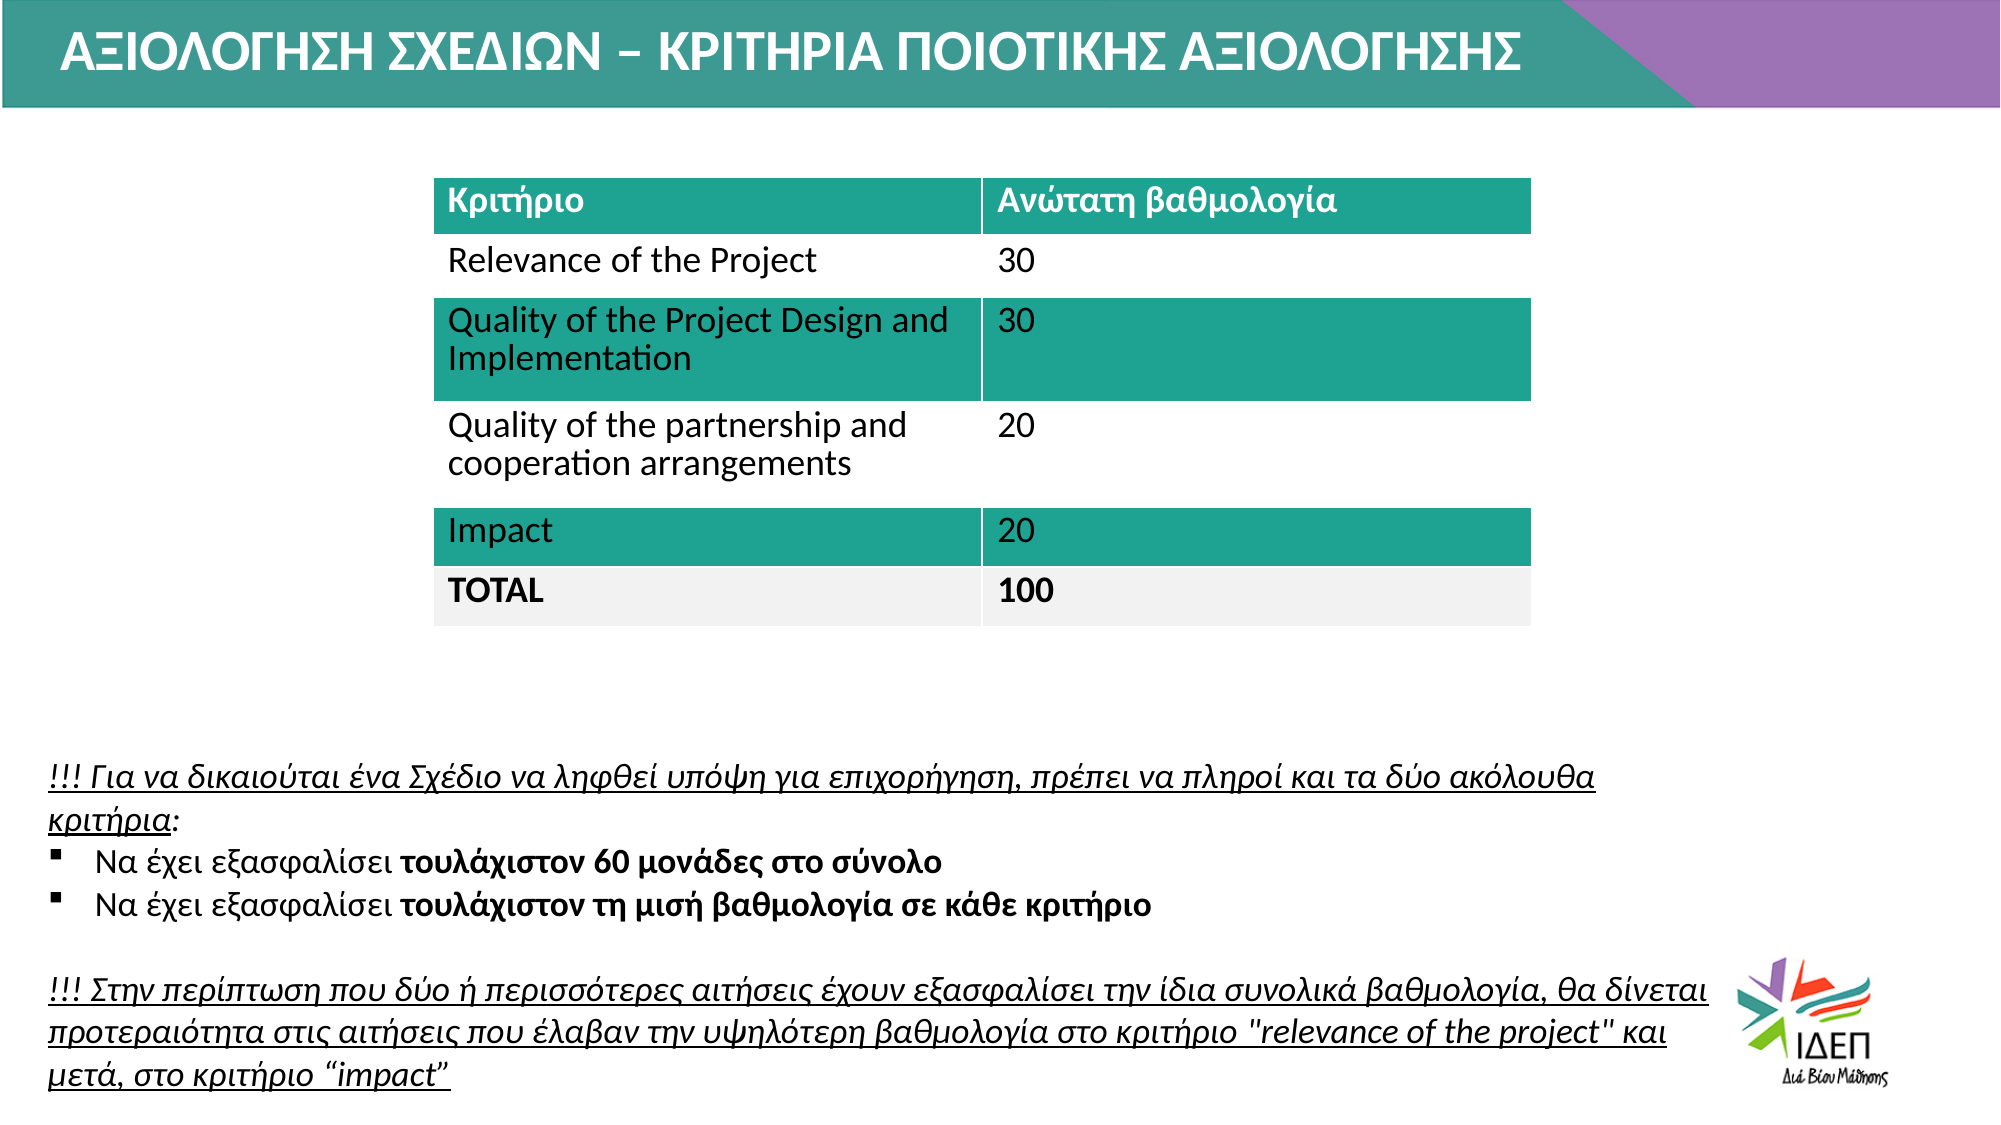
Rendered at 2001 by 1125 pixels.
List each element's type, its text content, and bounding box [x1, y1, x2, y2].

text_box !!! Για να δικαιούται ένα Σχέδιο να ληφθεί υπόψη για επιχορήγηση, πρέπει να πληροί και τα δύο ακόλουθα κριτήρια: Να έχει εξασφαλίσει τουλάχιστον 60 μονάδες στο σύνολο Να έχει εξασφαλίσει τουλάχιστον τη μισή βαθμολογία σε κάθε κριτήριο !!! Στην περίπτωση που δύο ή περισσότερες αιτήσεις έχουν εξασφαλίσει την ίδια συνολικά βαθμολογία, θα δίνεται προτεραιότητα στις αιτήσεις που έλαβαν την υψηλότερη βαθμολογία στο κριτήριο "relevance of the project" και μετά, στο κριτήριο “impact” [33, 745, 1752, 1101]
table_cell 30 [983, 298, 1531, 401]
table_cell Quality of the Project Design and Implementation [434, 298, 981, 401]
table_cell 100 [983, 568, 1531, 626]
picture [0, 0, 2001, 1125]
text_box ΑΞΙΟΛΟΓΗΣΗ ΣΧΕΔΙΩΝ – ΚΡΙΤΗΡΙΑ ΠΟΙΟΤΙΚΗΣ ΑΞΙΟΛΟΓΗΣΗΣ [0, 4, 1602, 90]
table_header Κριτήριο [434, 178, 981, 234]
table_cell Impact [434, 508, 981, 566]
table_cell 30 [983, 240, 1531, 296]
table_cell Quality of the partnership and cooperation arrangements [434, 403, 981, 506]
table_header Ανώτατη βαθμολογία [983, 178, 1531, 234]
table_cell 20 [983, 403, 1531, 506]
table_cell Relevance of the Project [434, 240, 981, 296]
table_cell TOTAL [434, 568, 981, 626]
table_cell 20 [983, 508, 1531, 566]
